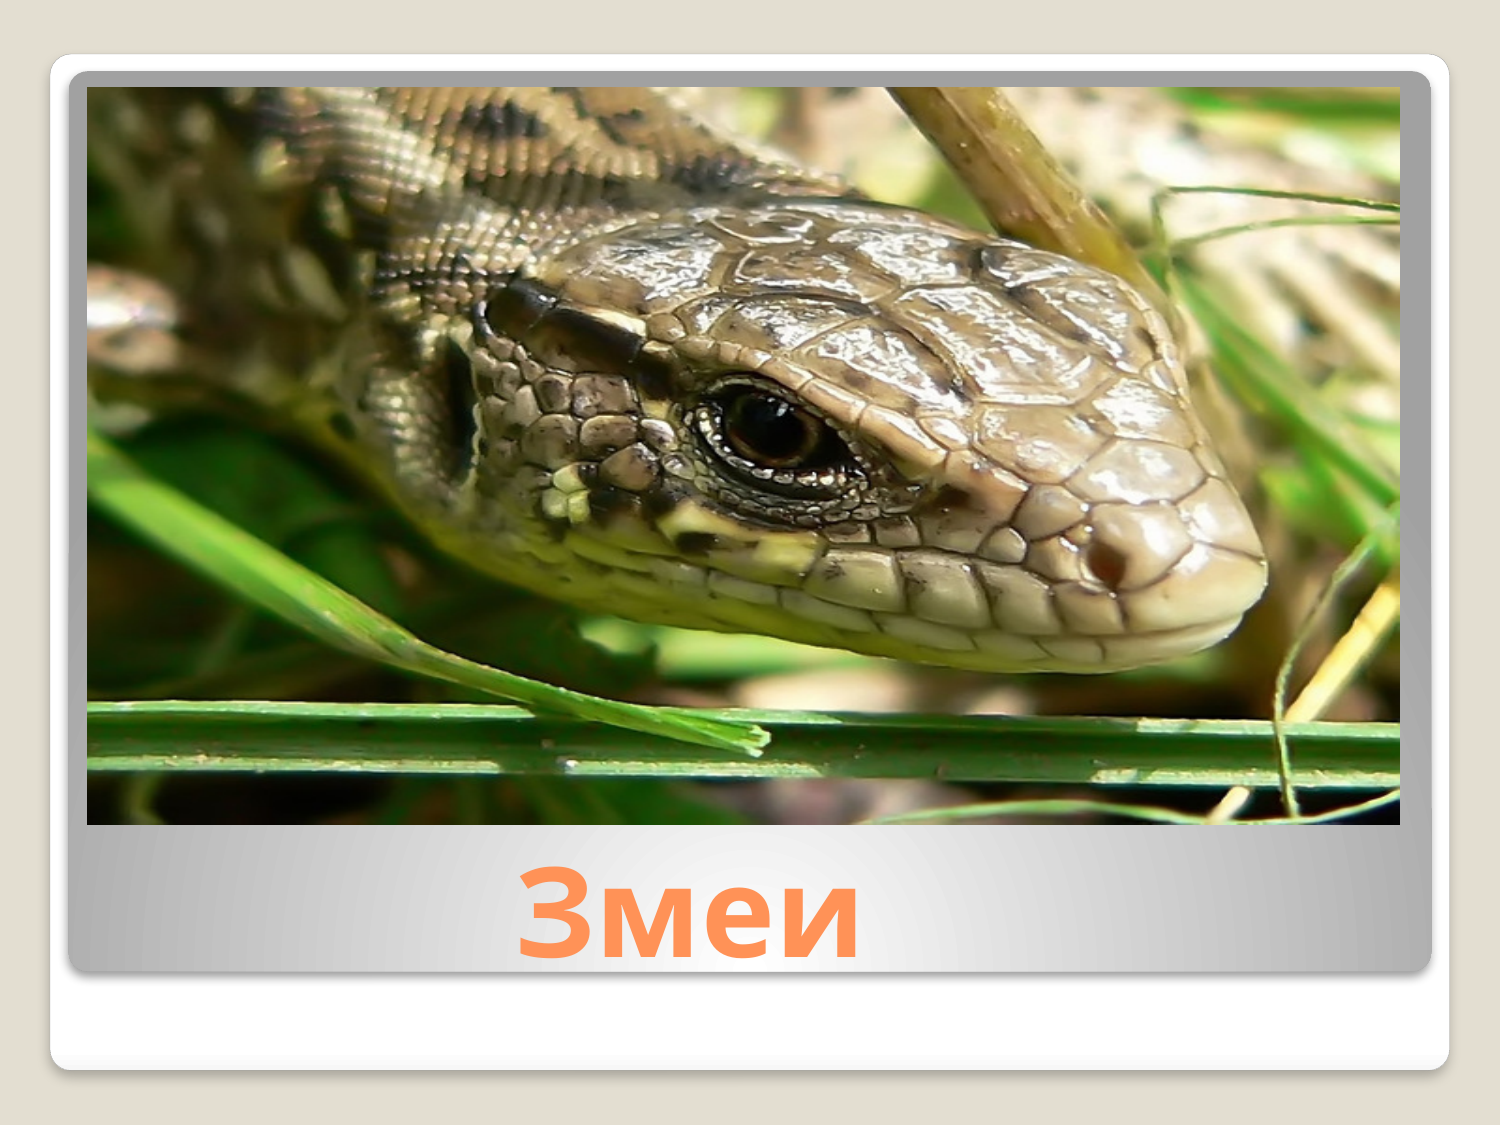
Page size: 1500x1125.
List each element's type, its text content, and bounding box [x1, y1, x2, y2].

title Змеи [500, 839, 913, 990]
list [87, 87, 1401, 826]
